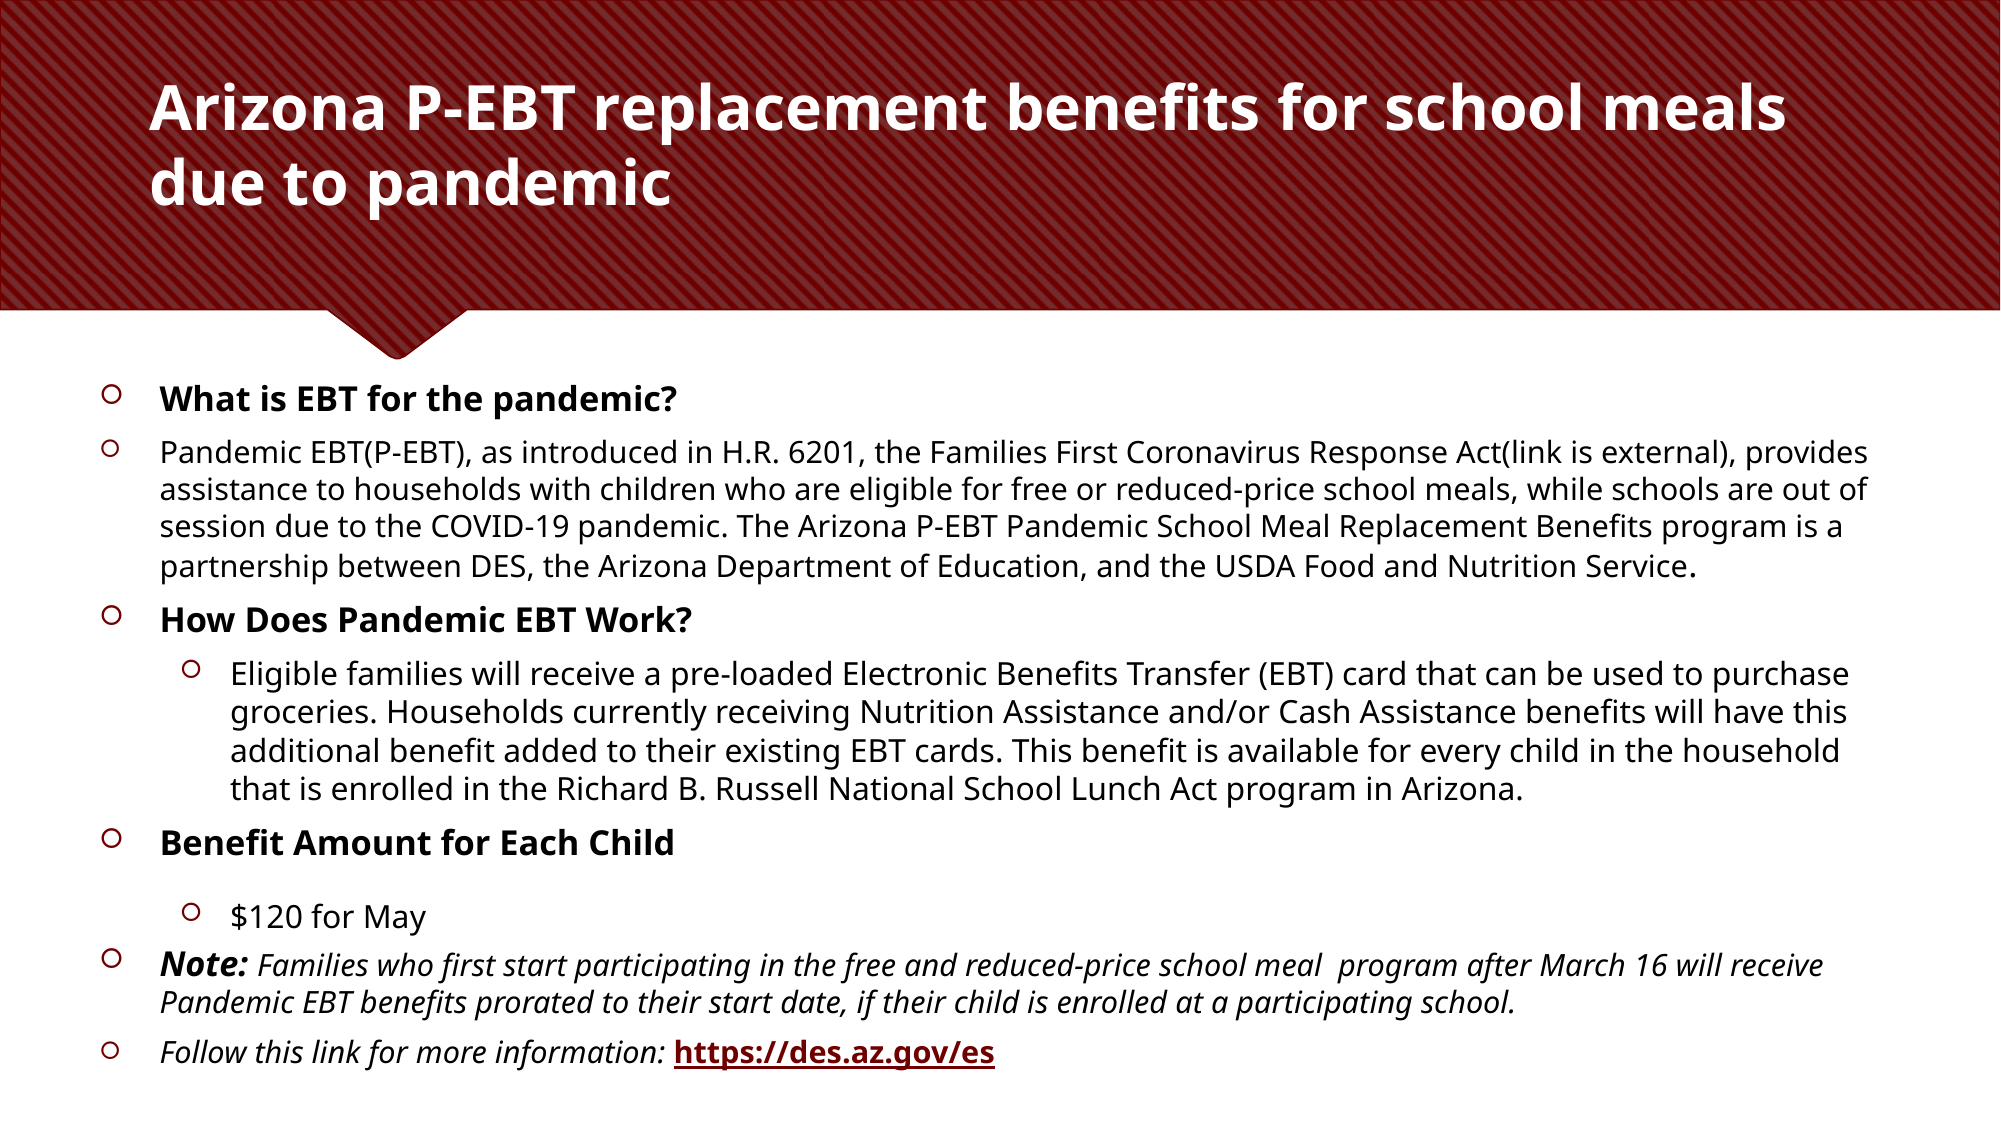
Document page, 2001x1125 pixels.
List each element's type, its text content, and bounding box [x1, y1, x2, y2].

title Arizona P-EBT replacement benefits for school meals due to pandemic [134, 53, 1868, 233]
list What is EBT for the pandemic? Pandemic EBT(P-EBT), as introduced in H.R. 6201, the Families First Coronavirus Response Act(link is external), provides assistance to households with children who are eligible for free or reduced-price school meals, while schools are out of session due to the COVID-19 pandemic. The Arizona P-EBT Pandemic School Meal Replacement Benefits program is a partnership between DES, the Arizona Department of Education, and the USDA Food and Nutrition Service. How Does Pandemic EBT Work? Eligible families will receive a pre-loaded Electronic Benefits Transfer (EBT) card that can be used to purchase groceries. Households currently receiving Nutrition Assistance and/or Cash Assistance benefits will have this additional benefit added to their existing EBT cards. This benefit is available for every child in the household that is enrolled in the Richard B. Russell National School Lunch Act program in Arizona. Benefit Amount for Each Child $120 for May Note: Families who first start participating in the free and reduced-price school meal program after March 16 will receive Pandemic EBT benefits prorated to their start date, if their child is enrolled at a participating school. Follow this link for more information: https://des.az.gov/es [84, 370, 1897, 1109]
